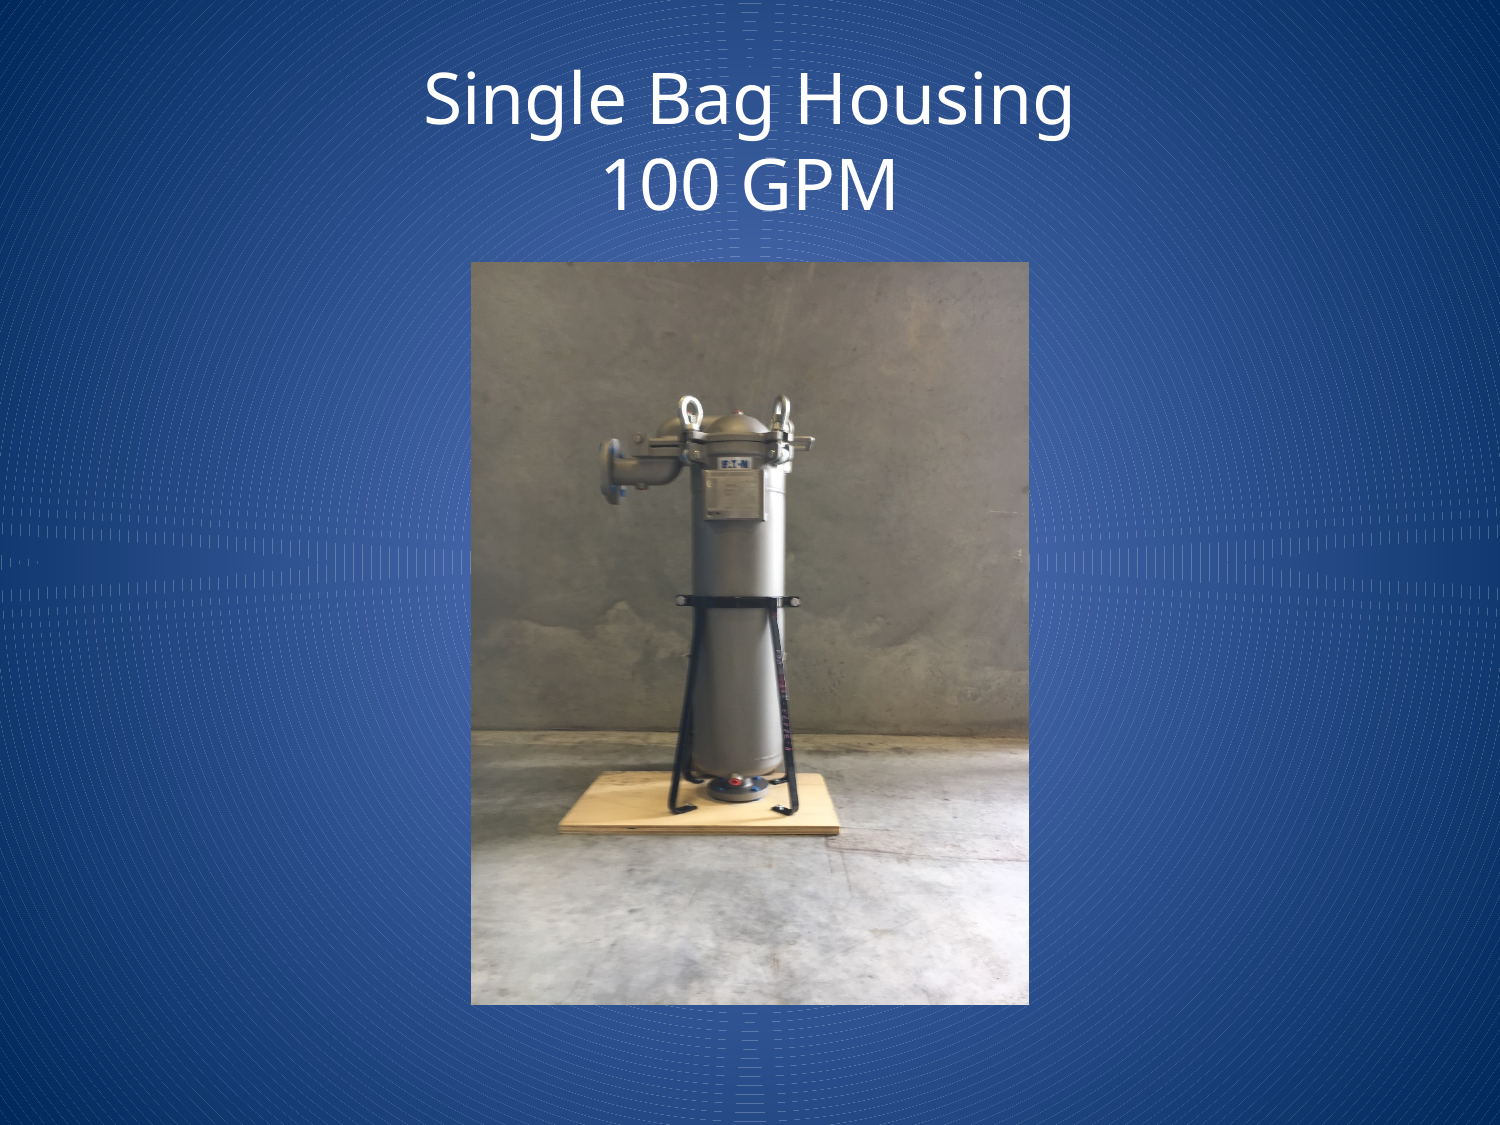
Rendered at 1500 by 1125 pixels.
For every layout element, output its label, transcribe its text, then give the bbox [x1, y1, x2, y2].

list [471, 262, 1029, 1006]
title Single Bag Housing 100 GPM [75, 45, 1425, 233]
